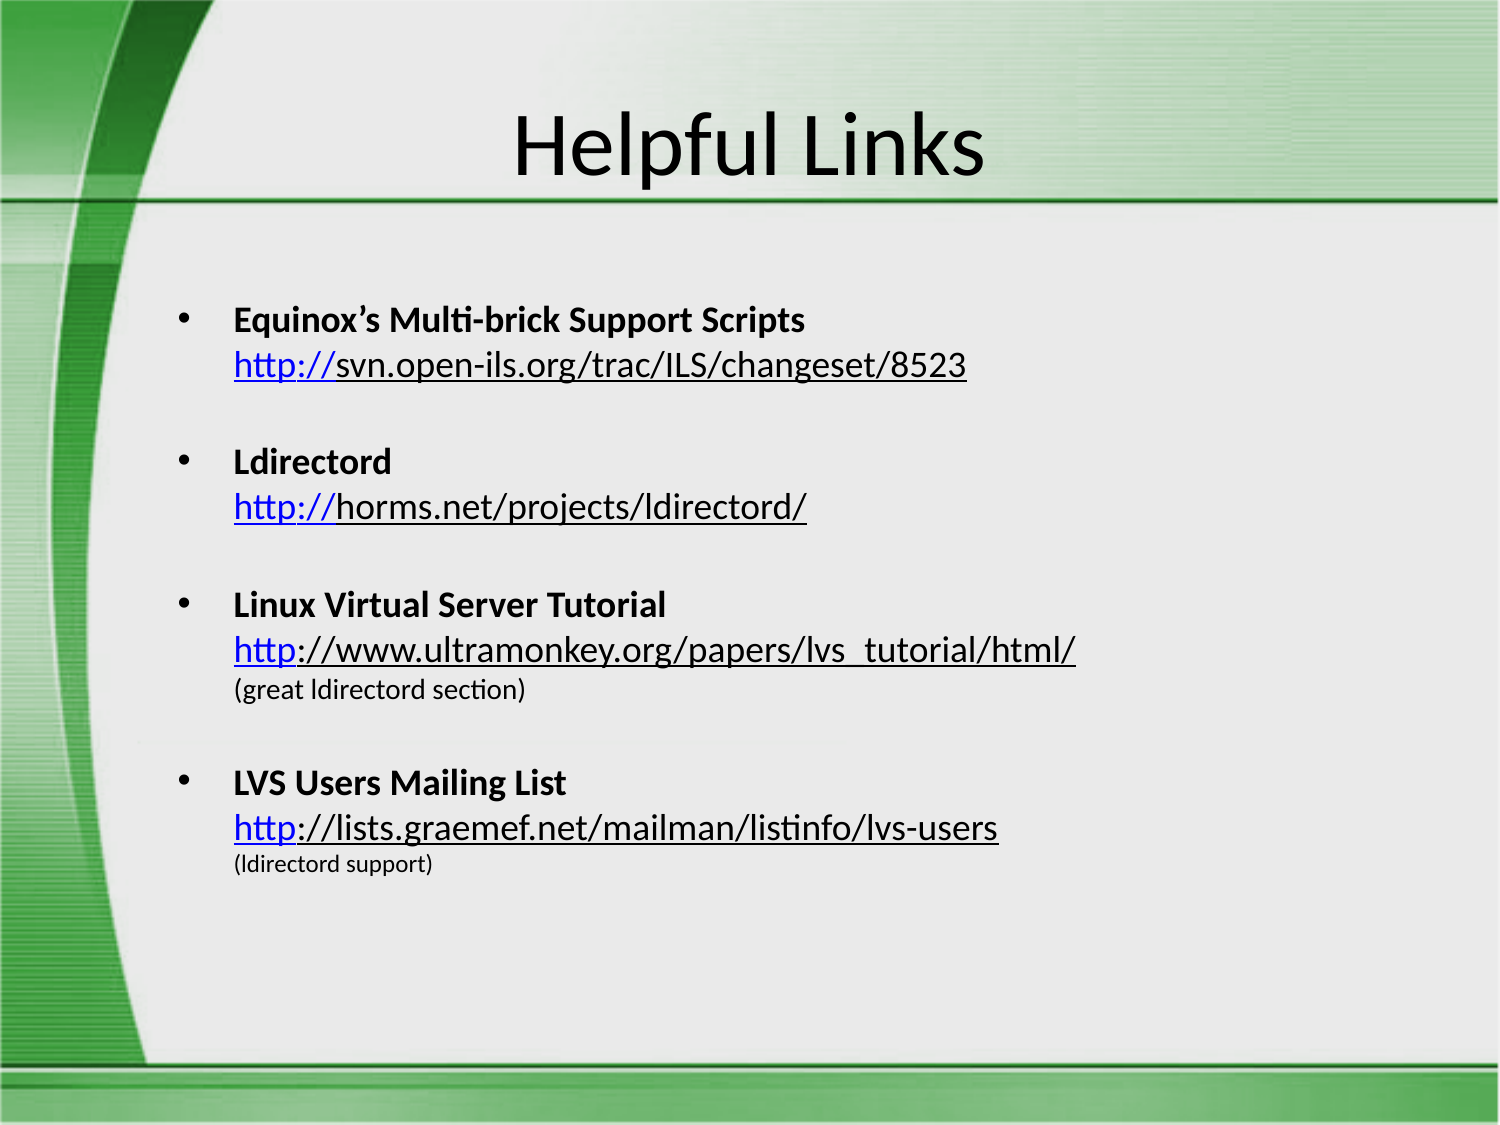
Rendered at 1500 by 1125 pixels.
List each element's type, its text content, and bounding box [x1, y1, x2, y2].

picture [0, 0, 1500, 1125]
title Helpful Links [75, 45, 1425, 233]
list Equinox’s Multi-brick Support Scripts http://svn.open-ils.org/trac/ILS/changeset/8523 Ldirectord http://horms.net/projects/ldirectord/ Linux Virtual Server Tutorial http://www.ultramonkey.org/papers/lvs_tutorial/html/ (great ldirectord section) LVS Users Mailing List http://lists.graemef.net/mailman/listinfo/lvs-users (ldirectord support) [162, 287, 1438, 900]
